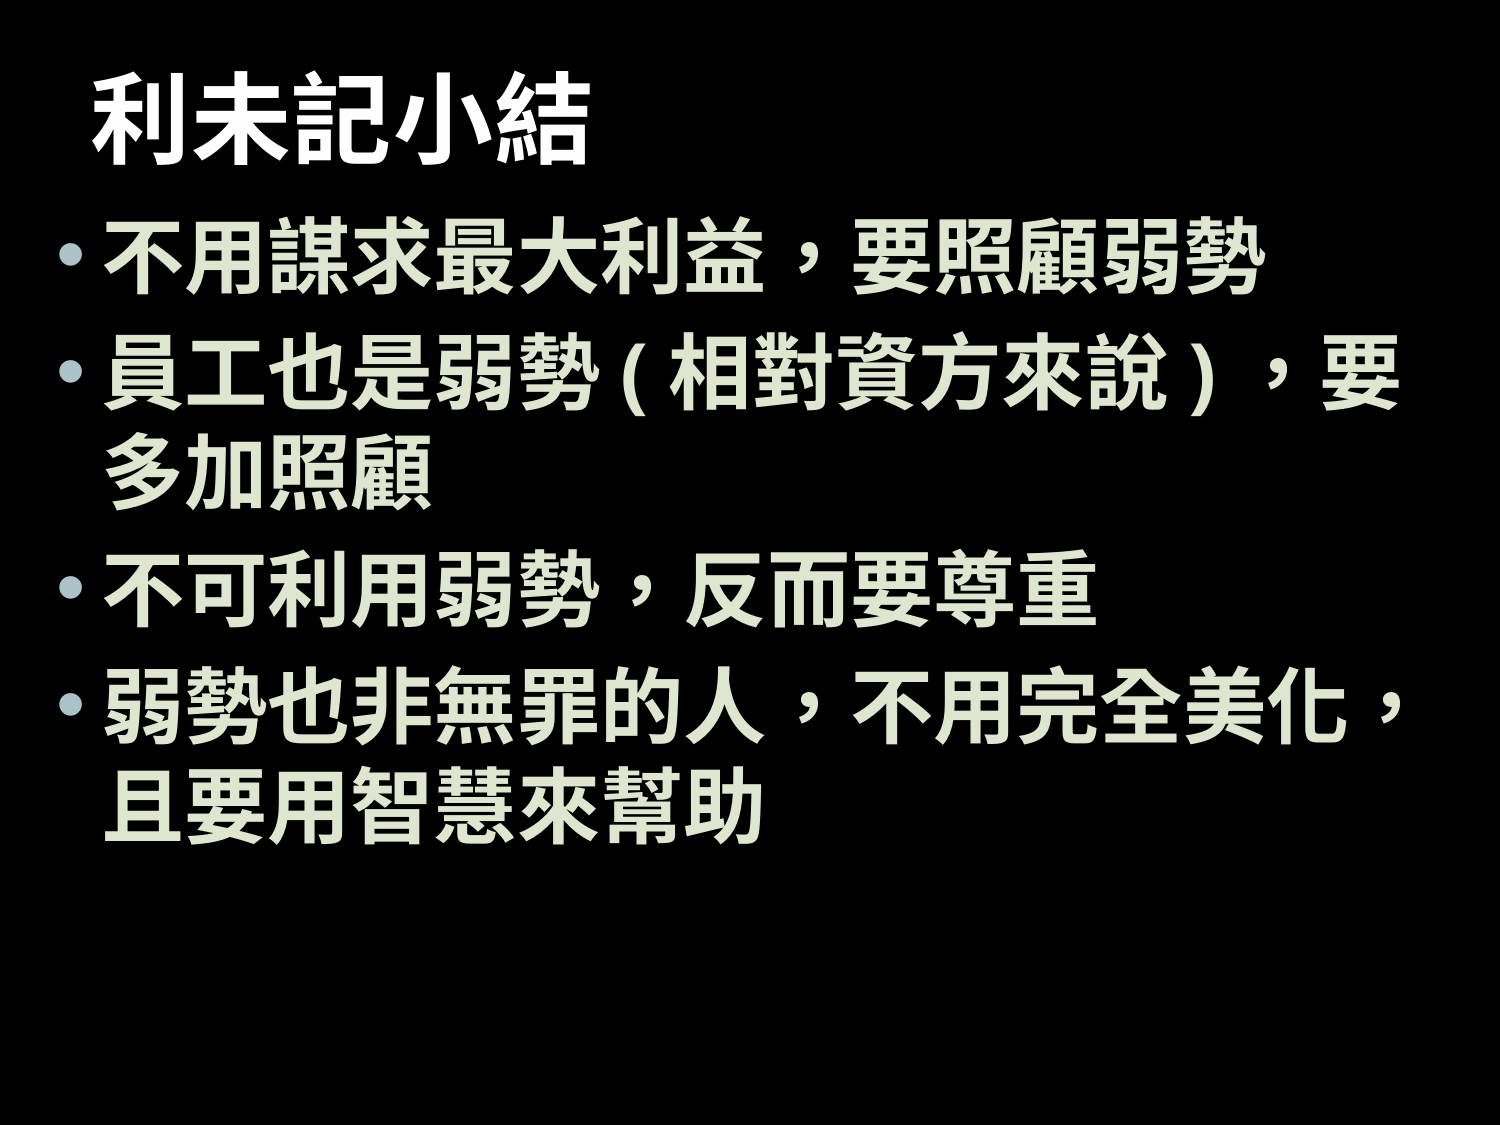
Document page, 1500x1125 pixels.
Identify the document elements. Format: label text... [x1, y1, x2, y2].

title 利未記小結 [75, 45, 1425, 185]
list 不用謀求最大利益，要照顧弱勢 員工也是弱勢(相對資方來說)，要多加照顧 不可利用弱勢，反而要尊重 弱勢也非無罪的人，不用完全美化，且要用智慧來幫助 [41, 196, 1483, 1006]
